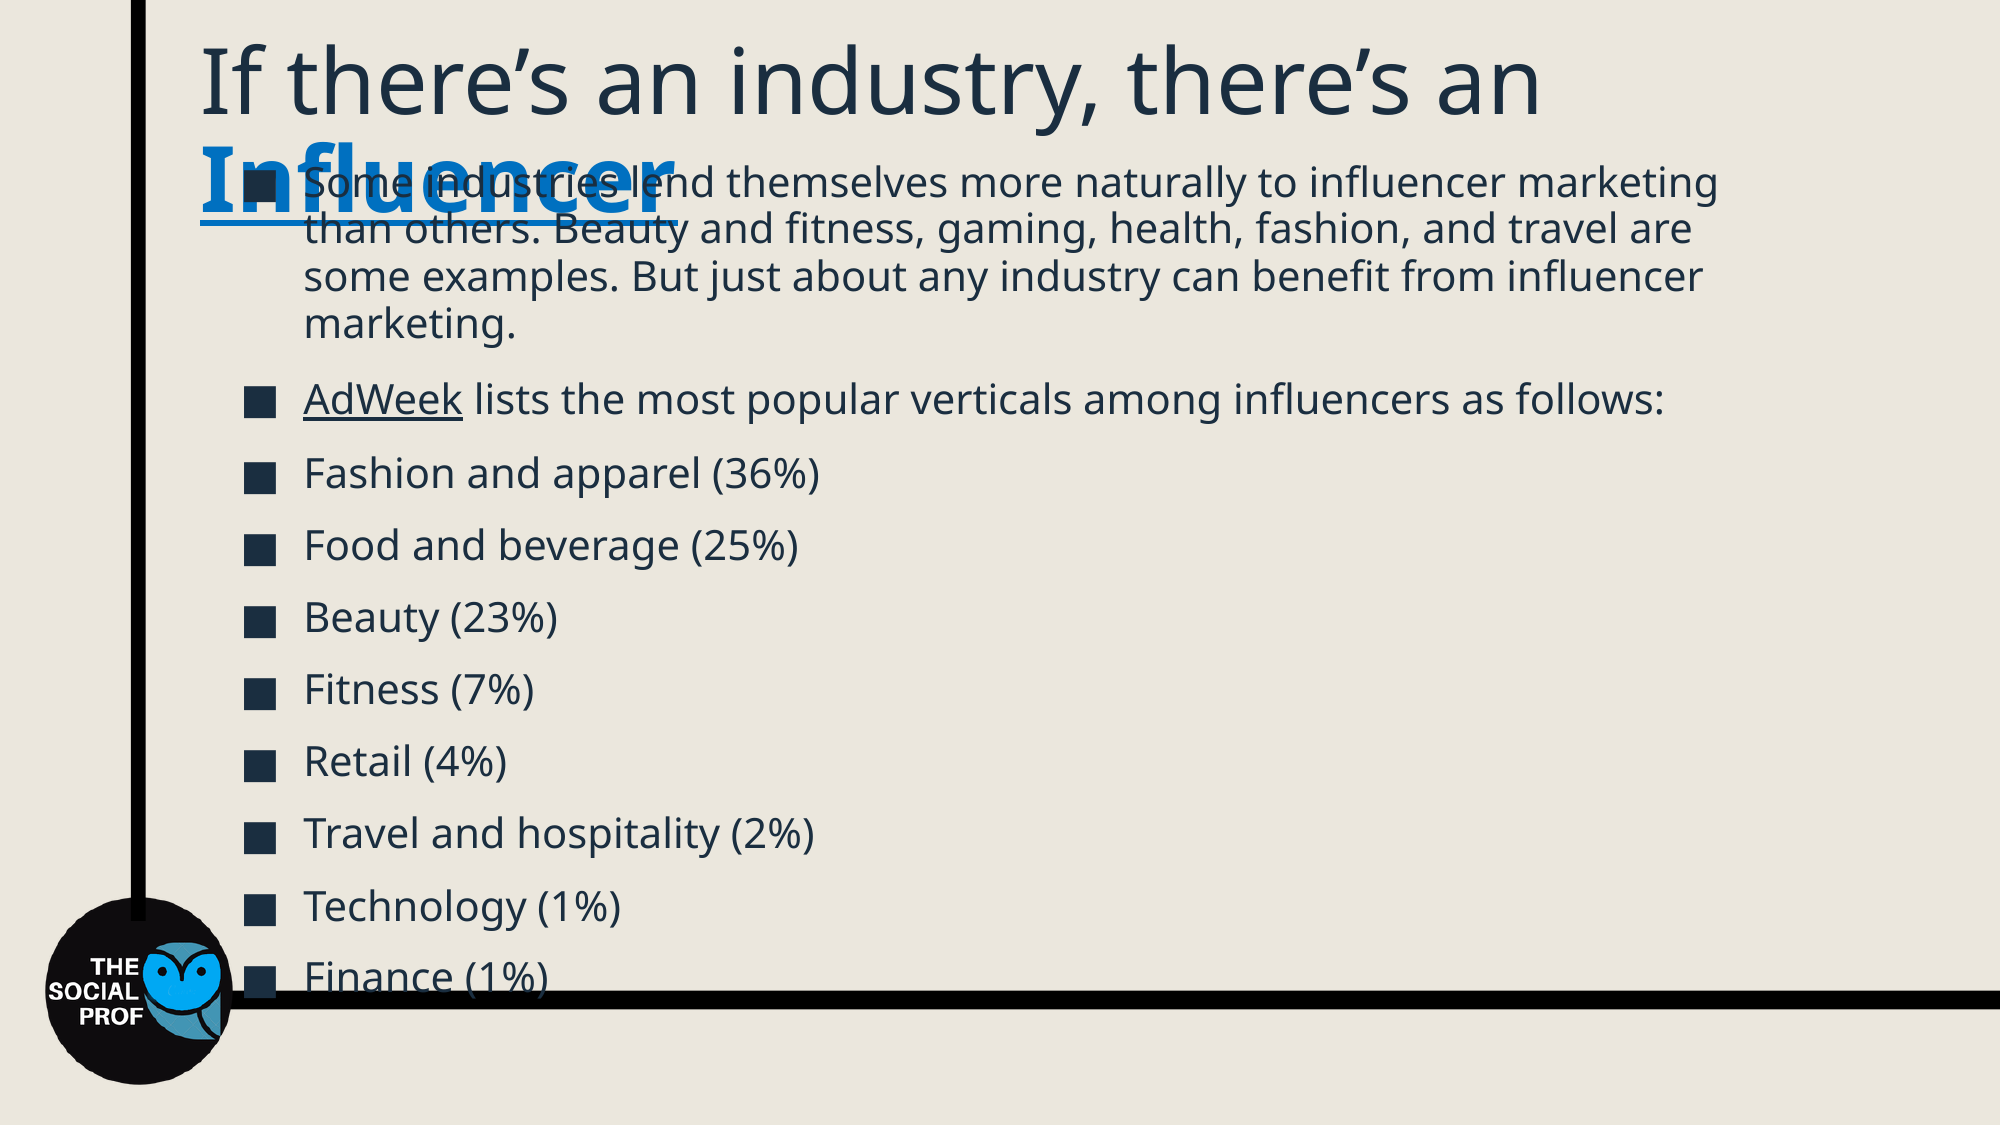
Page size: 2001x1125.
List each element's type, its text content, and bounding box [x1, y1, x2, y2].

text_box [238, 988, 2000, 1012]
list Some industries lend themselves more naturally to influencer marketing than others. Beauty and fitness, gaming, health, fashion, and travel are some examples. But just about any industry can benefit from influencer marketing. AdWeek lists the most popular verticals among influencers as follows: Fashion and apparel (36%) Food and beverage (25%) Beauty (23%) Fitness (7%) Retail (4%) Travel and hospitality (2%) Technology (1%) Finance (1%) [225, 151, 1801, 740]
title If there’s an industry, there’s an Influencer [185, 29, 2000, 184]
text_box [128, 0, 149, 891]
picture [39, 891, 238, 1090]
